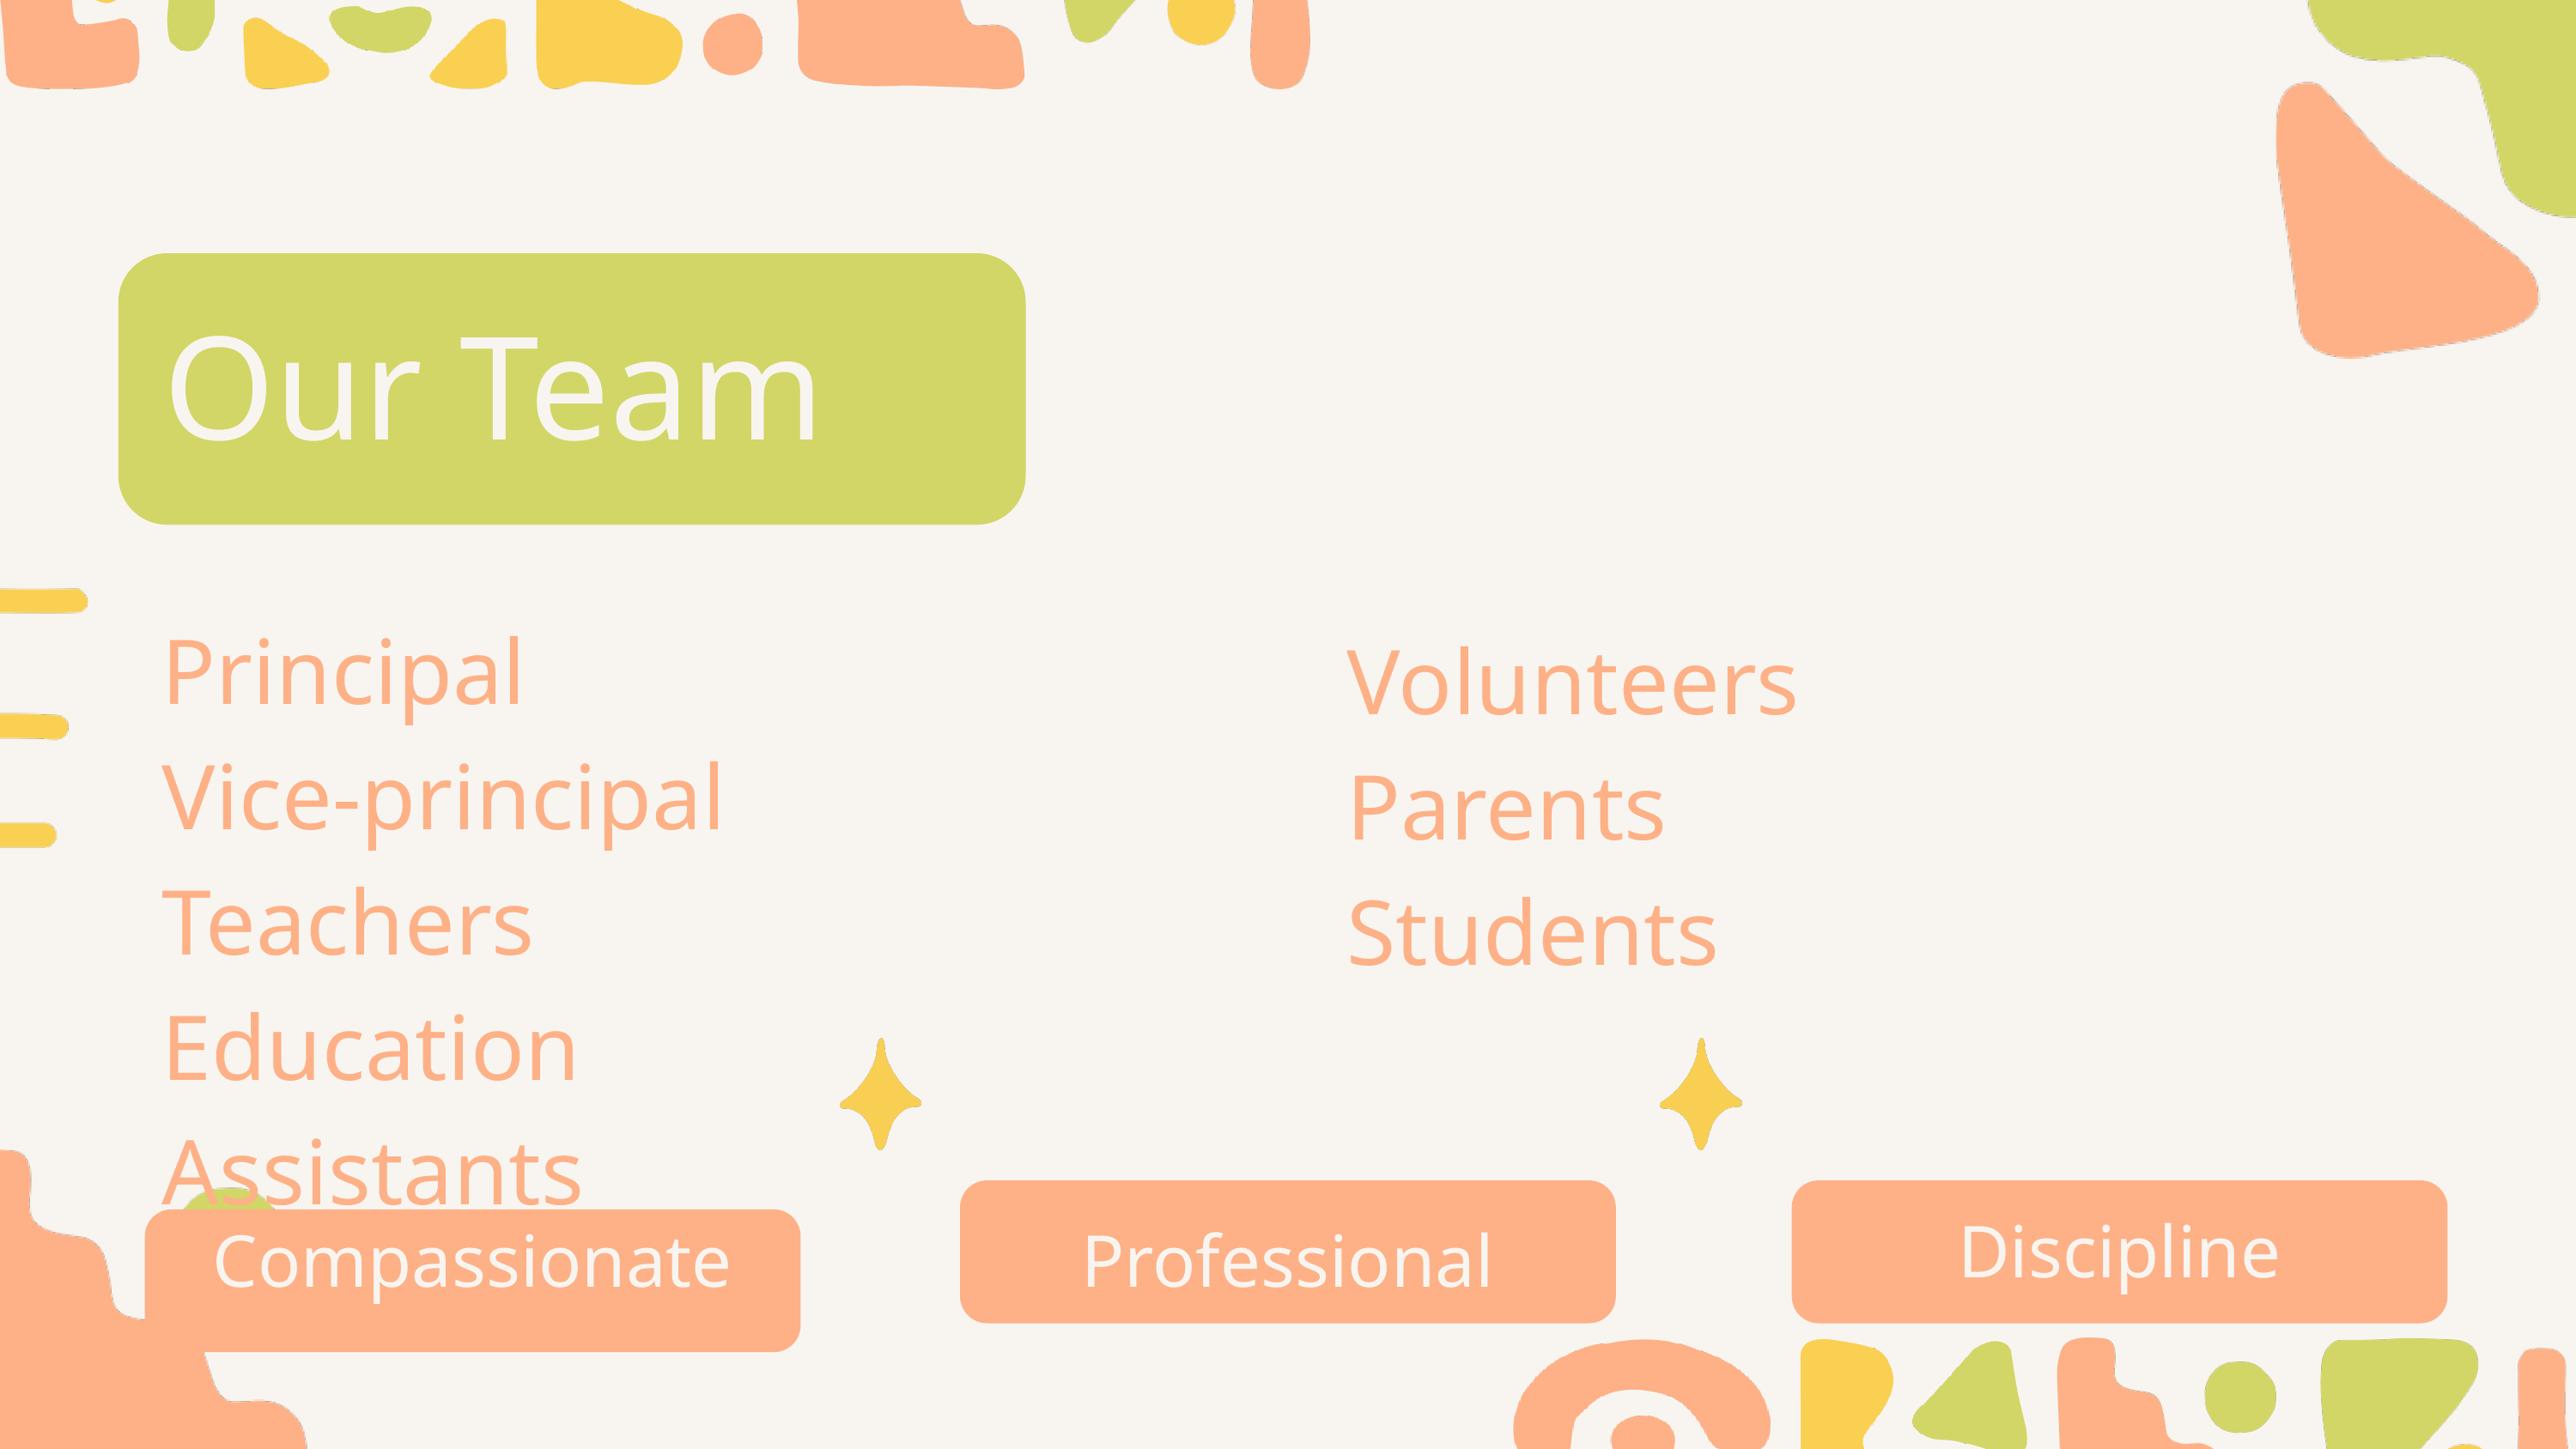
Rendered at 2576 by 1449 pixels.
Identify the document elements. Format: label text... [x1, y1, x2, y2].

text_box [144, 1209, 801, 1353]
text_box [1054, 0, 1311, 89]
text_box [243, 0, 507, 89]
text_box [0, 0, 216, 89]
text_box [1791, 1179, 2448, 1324]
text_box Volunteers Parents Students [1346, 607, 2120, 984]
text_box [2318, 1337, 2576, 1449]
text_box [959, 1179, 1616, 1324]
text_box Principal Vice-principal Teachers Education Assistants [161, 597, 935, 1223]
text_box [1508, 1337, 1772, 1449]
text_box [2275, 0, 2576, 359]
text_box [791, 0, 1026, 89]
text_box [1800, 1338, 2028, 1449]
text_box [0, 1149, 313, 1449]
text_box [0, 582, 88, 867]
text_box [118, 252, 1026, 525]
text_box [535, 0, 762, 89]
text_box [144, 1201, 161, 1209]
text_box [1659, 1037, 1743, 1150]
text_box [2056, 1337, 2291, 1449]
